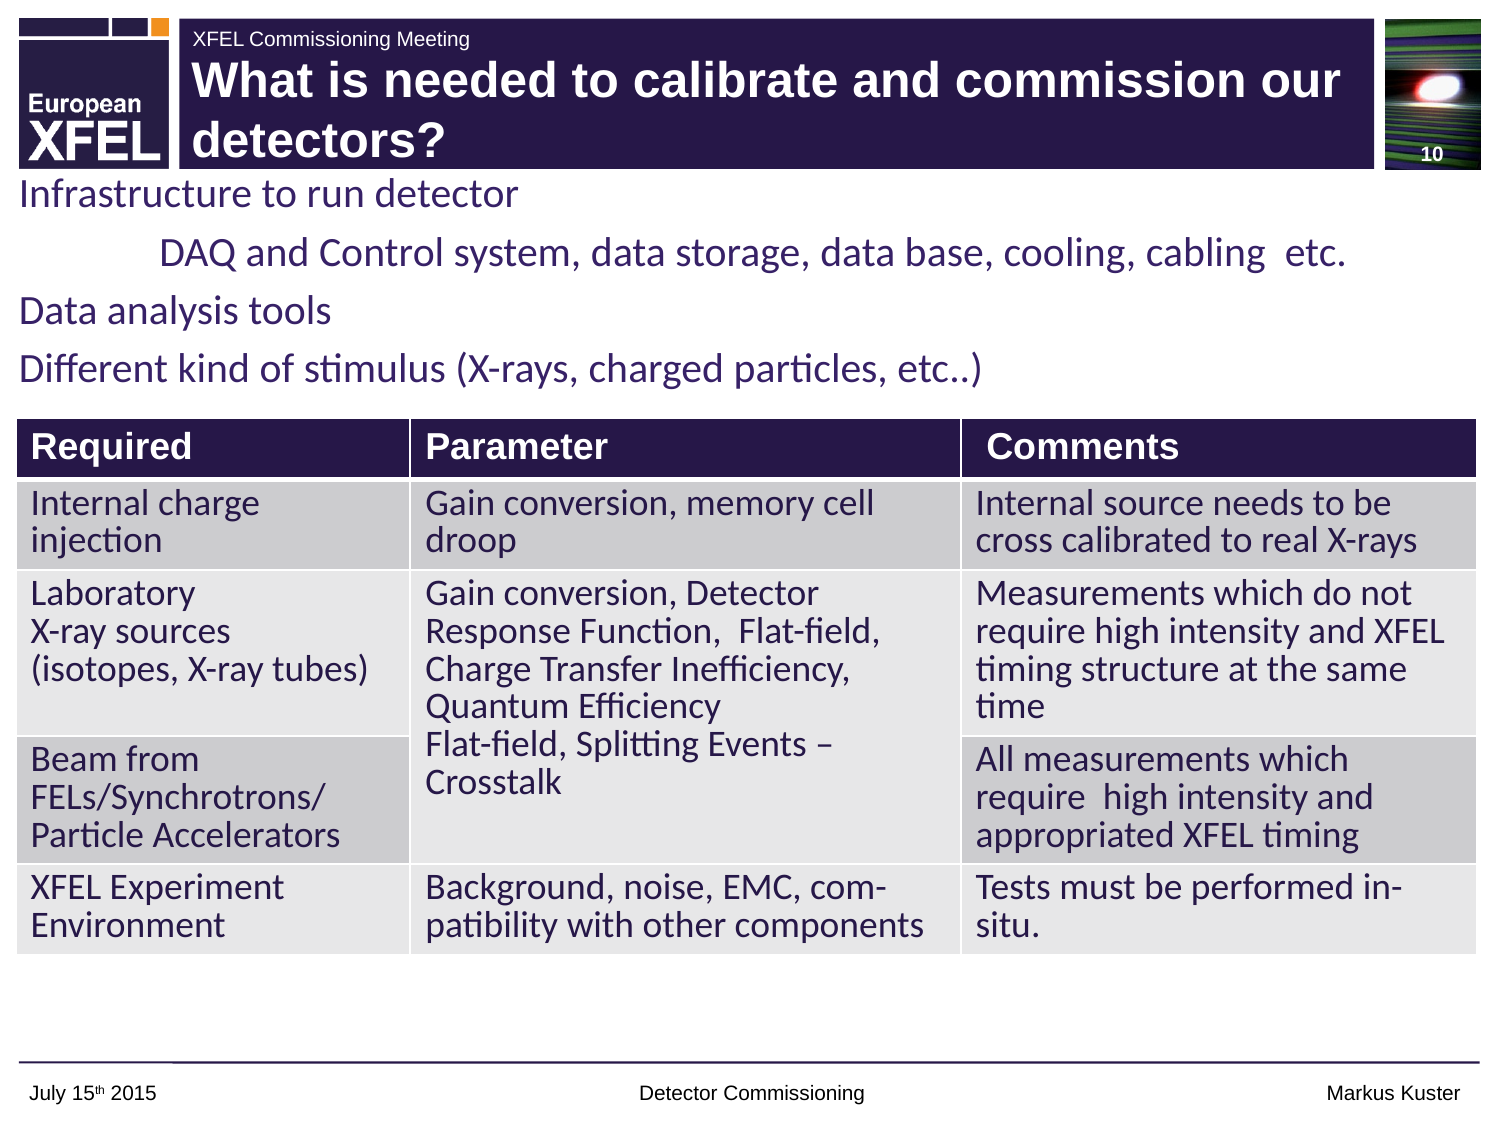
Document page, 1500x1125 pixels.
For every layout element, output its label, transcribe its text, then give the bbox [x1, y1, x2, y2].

picture [19, 18, 169, 160]
table_cell Gain conversion, Detector Response Function, Flat-field, Charge Transfer Inefficiency, Quantum Efficiency Flat-field, Splitting Events – Crosstalk [411, 571, 960, 863]
table_cell Background, noise, EMC, com-patibility with other components [411, 865, 960, 954]
table_header Required [17, 419, 409, 477]
slide_number 10 [1384, 18, 1480, 160]
table_cell Laboratory X-ray sources (isotopes, X-ray tubes) [17, 571, 409, 735]
table_cell Beam from FELs/Synchrotrons/ Particle Accelerators [17, 737, 409, 863]
table_cell All measurements which require high intensity and appropriated XFEL timing [962, 737, 1476, 863]
table_cell XFEL Experiment Environment [17, 865, 409, 954]
table_header Parameter [411, 419, 960, 477]
text_box Infrastructure to run detector DAQ and Control system, data storage, data base, cooling, cabling etc. Data analysis tools Different kind of stimulus (X-rays, charged particles, etc..) [0, 160, 1498, 398]
title What is needed to calibrate and commission our detectors? [179, 88, 1375, 160]
table_cell Measurements which do not require high intensity and XFEL timing structure at the same time [962, 571, 1476, 735]
table_header Comments [962, 419, 1476, 477]
table_cell Internal source needs to be cross calibrated to real X-rays [962, 482, 1476, 569]
table_cell Tests must be performed in-situ. [962, 865, 1476, 954]
table_cell Gain conversion, memory cell droop [411, 482, 960, 569]
table_cell Internal charge injection [17, 482, 409, 569]
